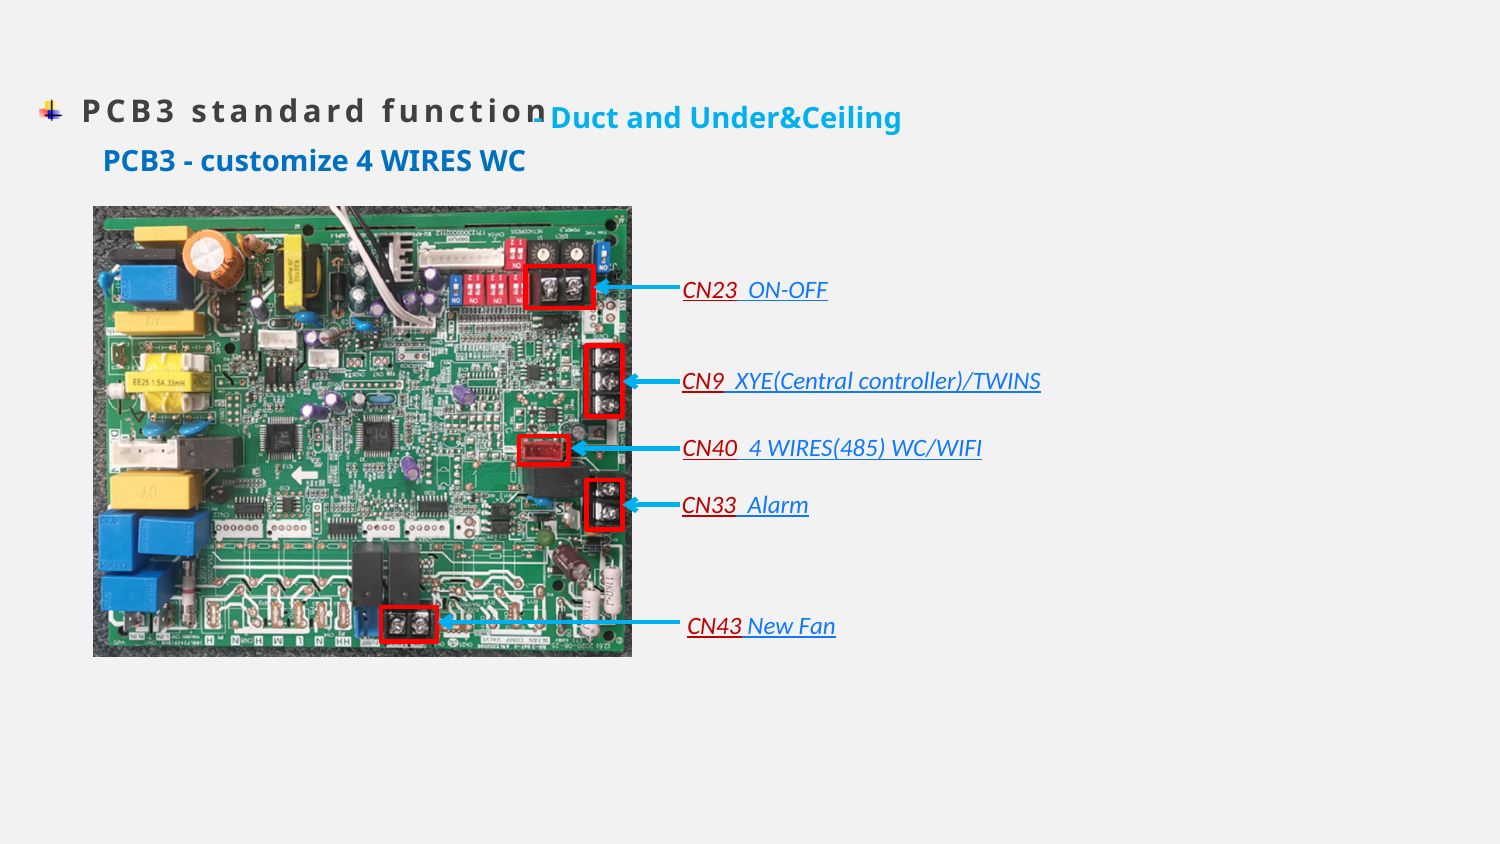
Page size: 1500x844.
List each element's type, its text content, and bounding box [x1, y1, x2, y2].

text_box PCB3 standard function [24, 83, 575, 136]
text_box PCB3 - customize 4 WIRES WC [87, 135, 542, 185]
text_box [93, 206, 1073, 657]
picture [39, 98, 62, 121]
text_box - Duct and Under&Ceiling [512, 91, 918, 142]
